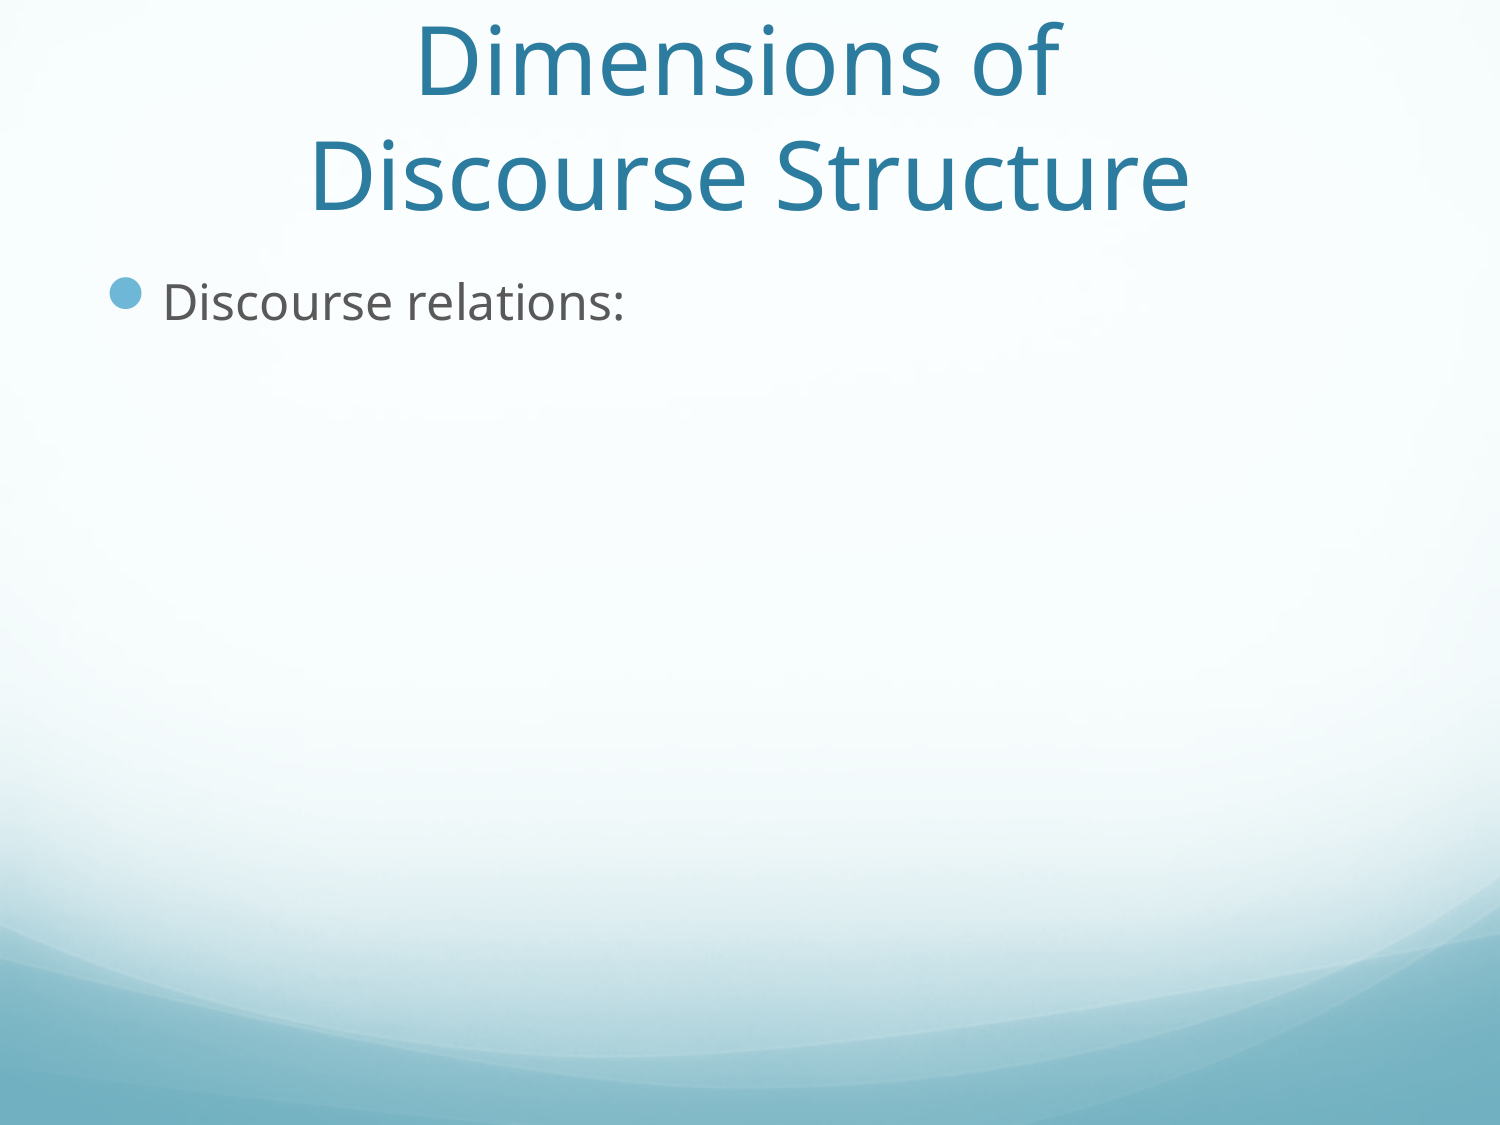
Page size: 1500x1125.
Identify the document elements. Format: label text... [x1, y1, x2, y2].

title Dimensions of Discourse Structure [90, 17, 1410, 237]
list Discourse relations: [90, 262, 1410, 975]
